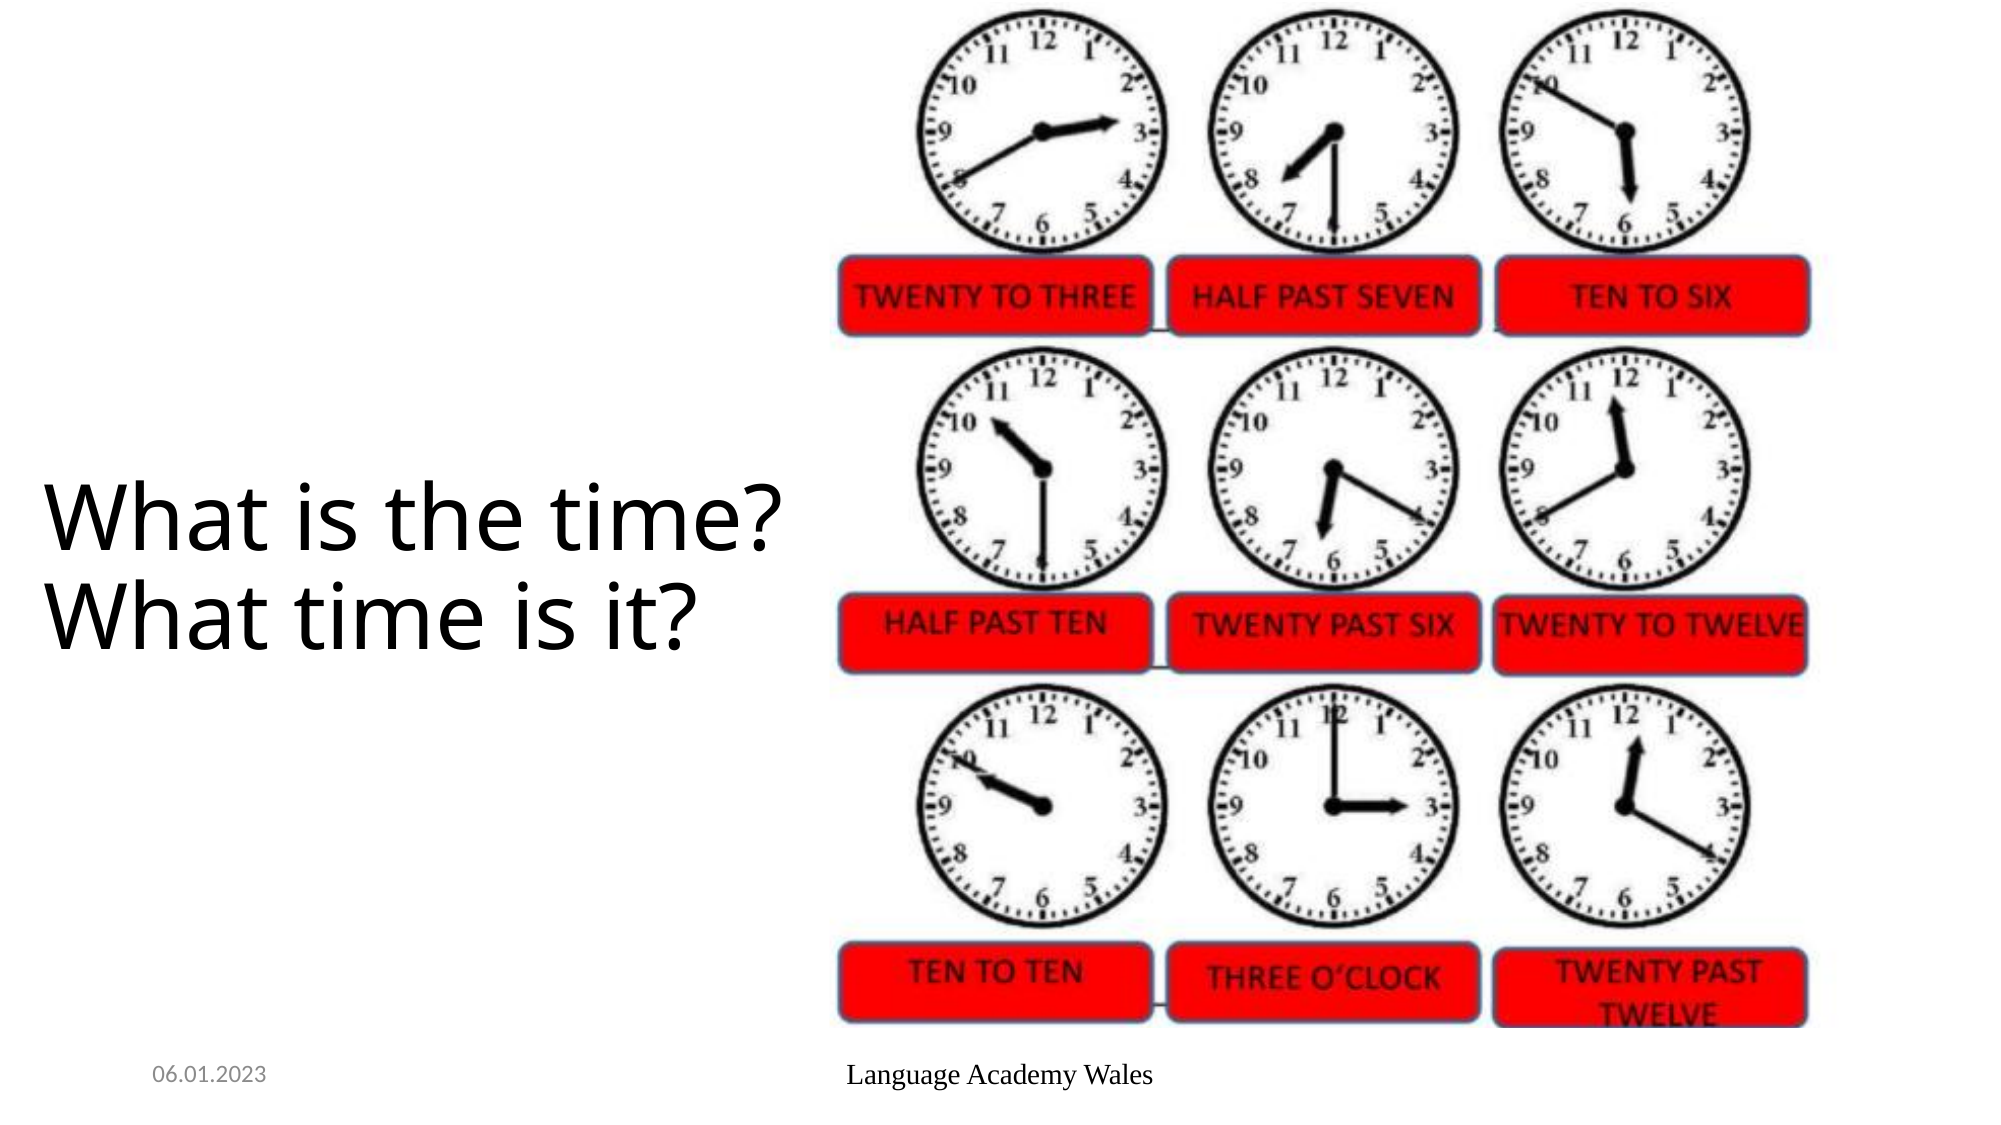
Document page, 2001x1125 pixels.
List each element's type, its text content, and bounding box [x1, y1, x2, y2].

footer Language Academy Wales [662, 1042, 1338, 1103]
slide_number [137, 1042, 588, 1103]
title What is the time? What time is it? [28, 385, 829, 756]
picture [829, 0, 1846, 1028]
